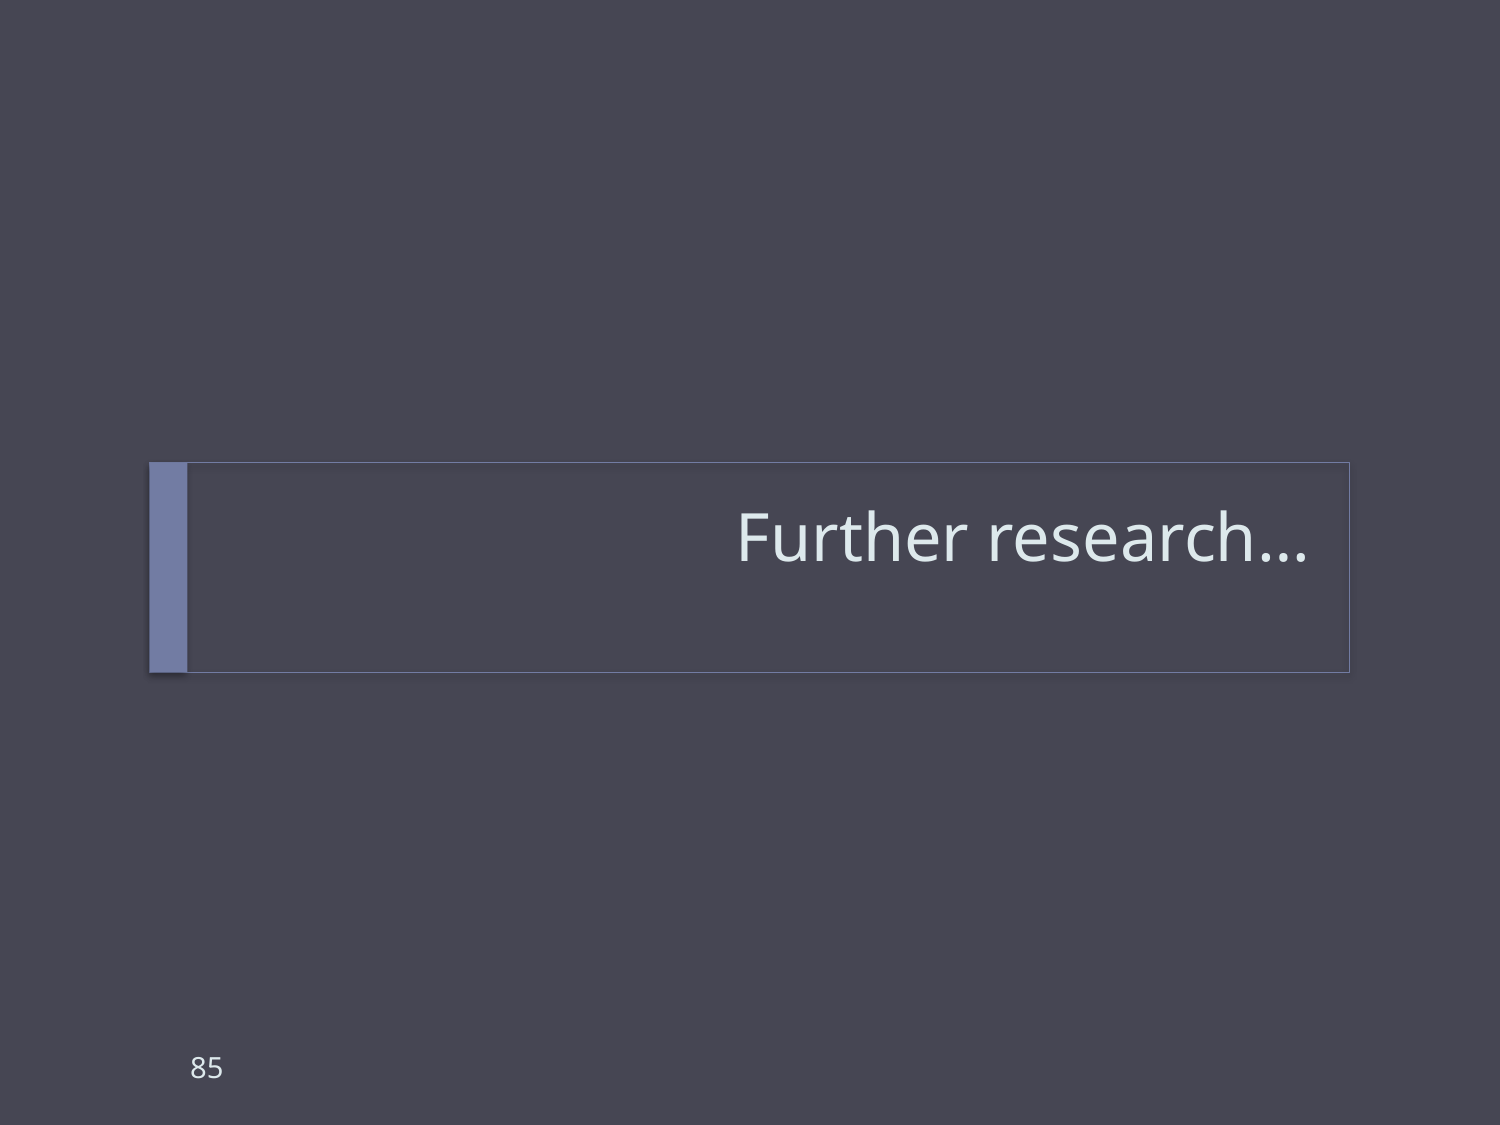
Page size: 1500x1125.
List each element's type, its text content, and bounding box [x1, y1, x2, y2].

title Further research… [200, 487, 1325, 663]
slide_number 85 [175, 1042, 425, 1103]
